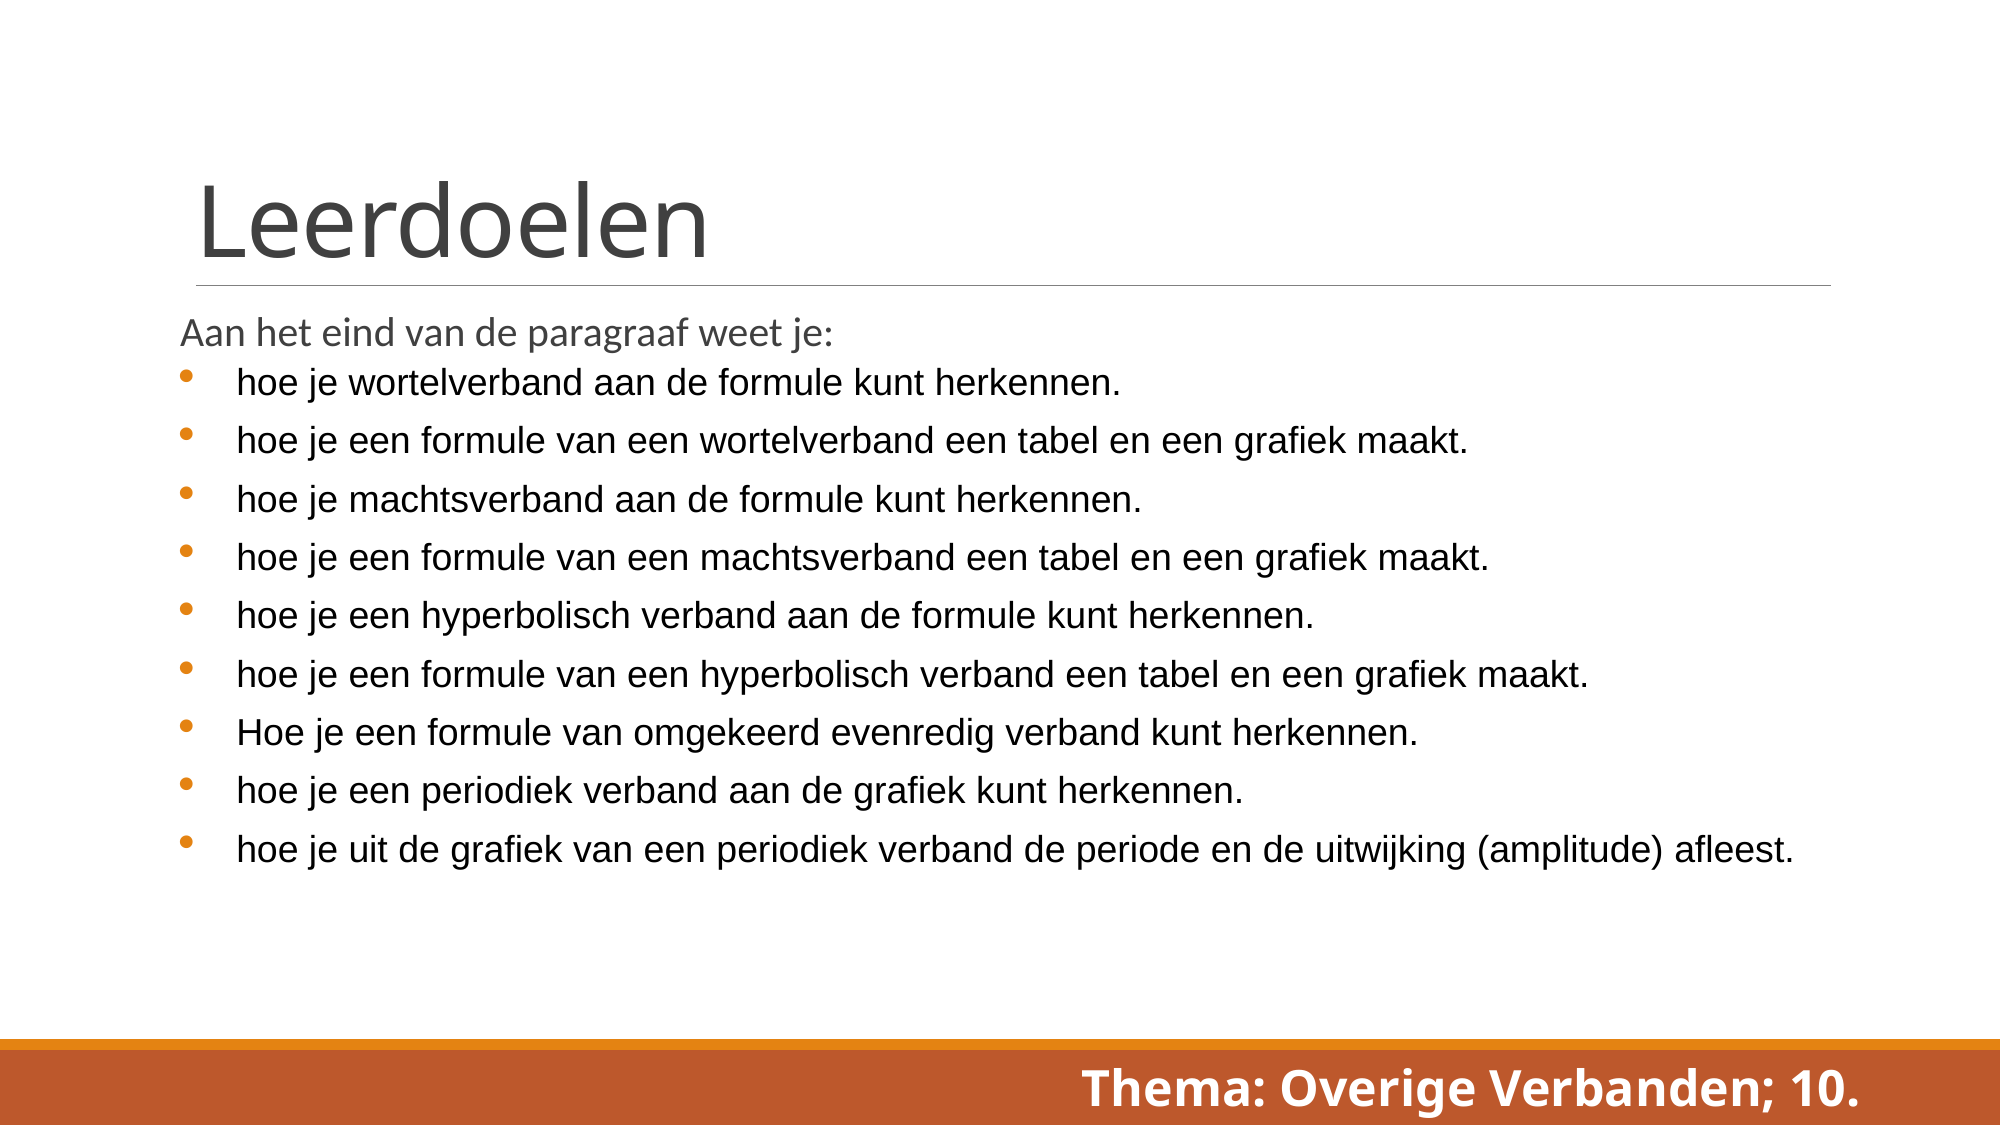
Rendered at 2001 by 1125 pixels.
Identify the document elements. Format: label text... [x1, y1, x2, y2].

text_box Thema: Overige Verbanden; 10. Machtsverbanden [957, 1049, 1985, 1125]
list Aan het eind van de paragraaf weet je: hoe je wortelverband aan de formule kunt herkennen. hoe je een formule van een wortelverband een tabel en een grafiek maakt. hoe je machtsverband aan de formule kunt herkennen. hoe je een formule van een machtsverband een tabel en een grafiek maakt. hoe je een hyperbolisch verband aan de formule kunt herkennen. hoe je een formule van een hyperbolisch verband een tabel en een grafiek maakt. Hoe je een formule van omgekeerd evenredig verband kunt herkennen. hoe je een periodiek verband aan de grafiek kunt herkennen. hoe je uit de grafiek van een periodiek verband de periode en de uitwijking (amplitude) afleest. [180, 302, 1830, 963]
title Leerdoelen [180, 47, 1830, 285]
